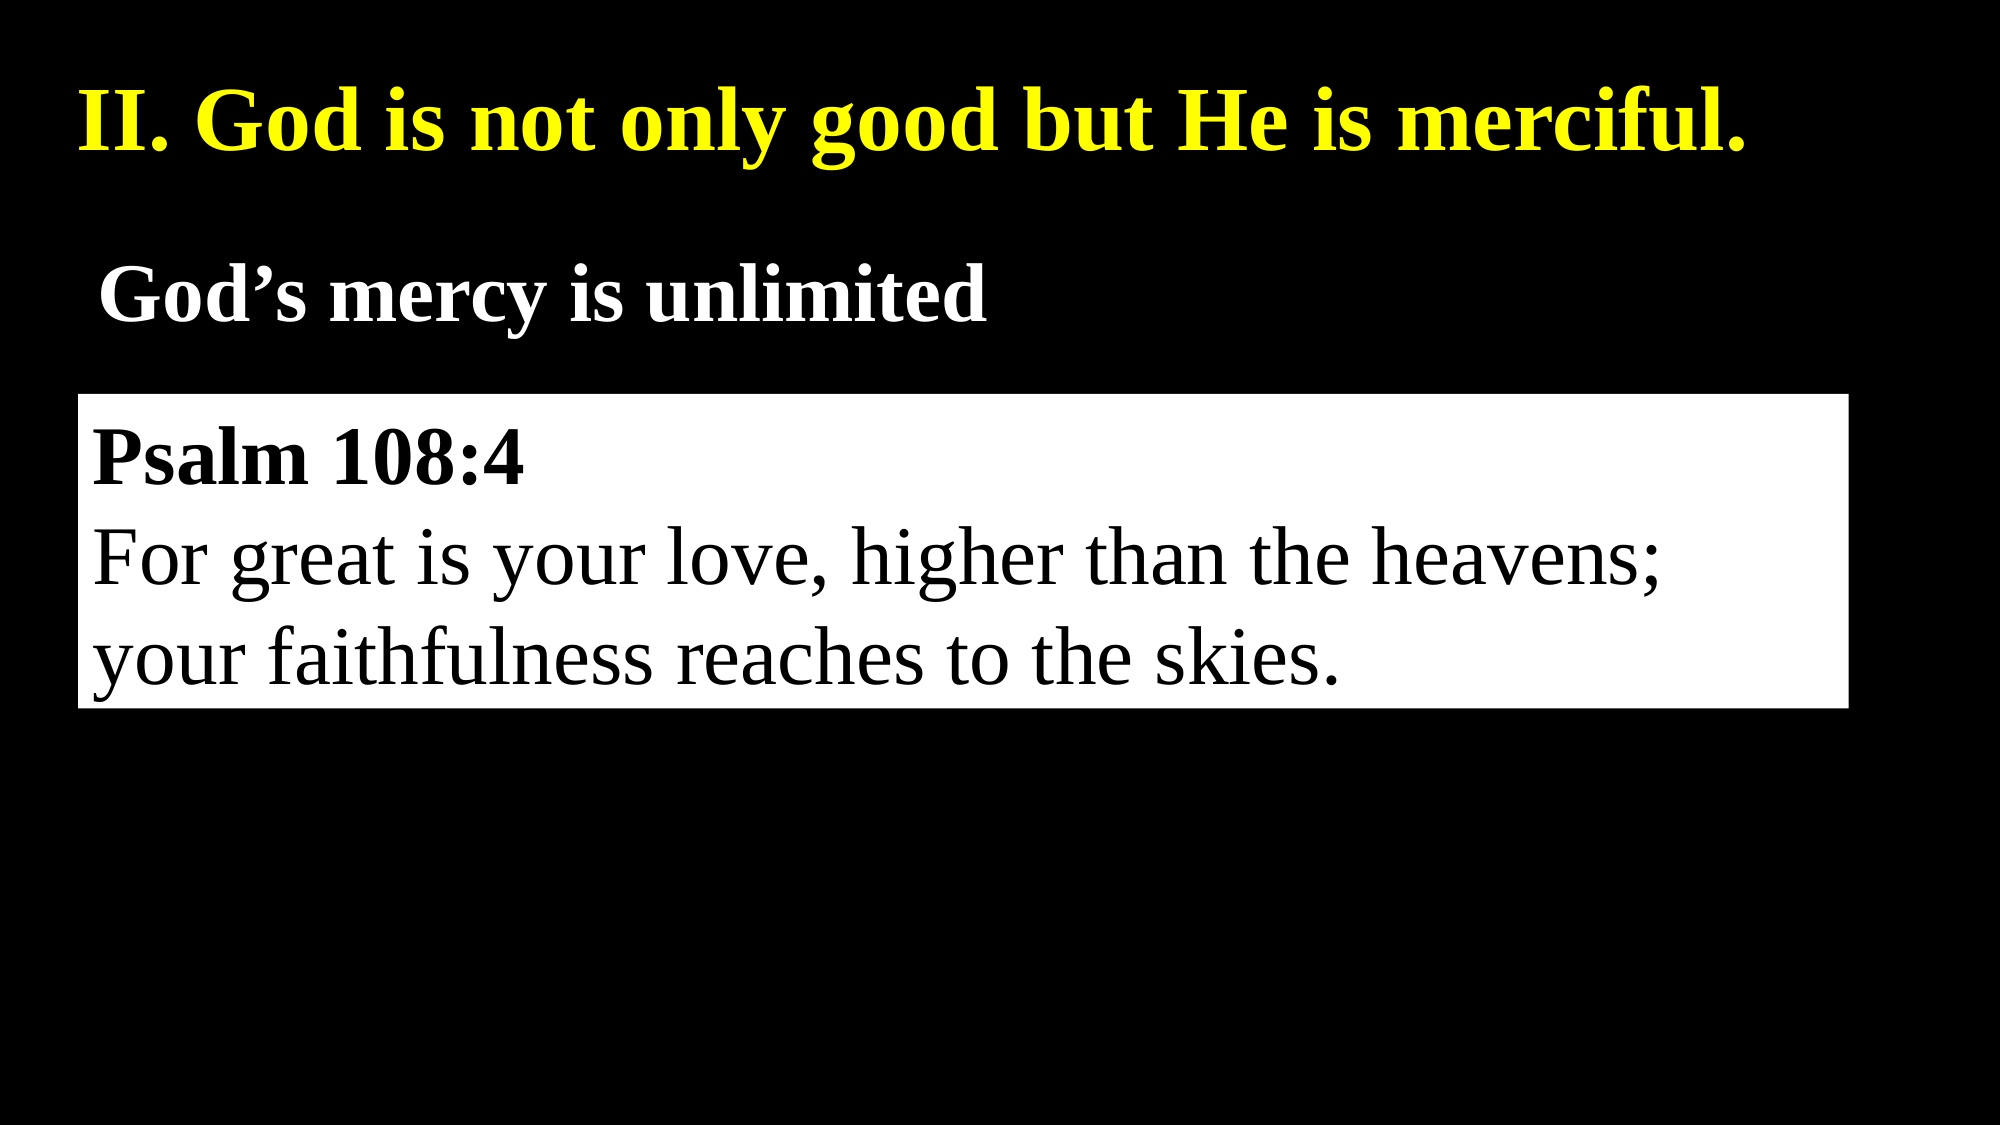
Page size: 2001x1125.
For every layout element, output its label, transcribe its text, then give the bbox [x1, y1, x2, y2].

text_box II. God is not only good but He is merciful. [61, 64, 1766, 178]
text_box Psalm 108:4 For great is your love, higher than the heavens; your faithfulness reaches to the skies. [78, 393, 1849, 709]
text_box God’s mercy is unlimited [83, 230, 1004, 346]
